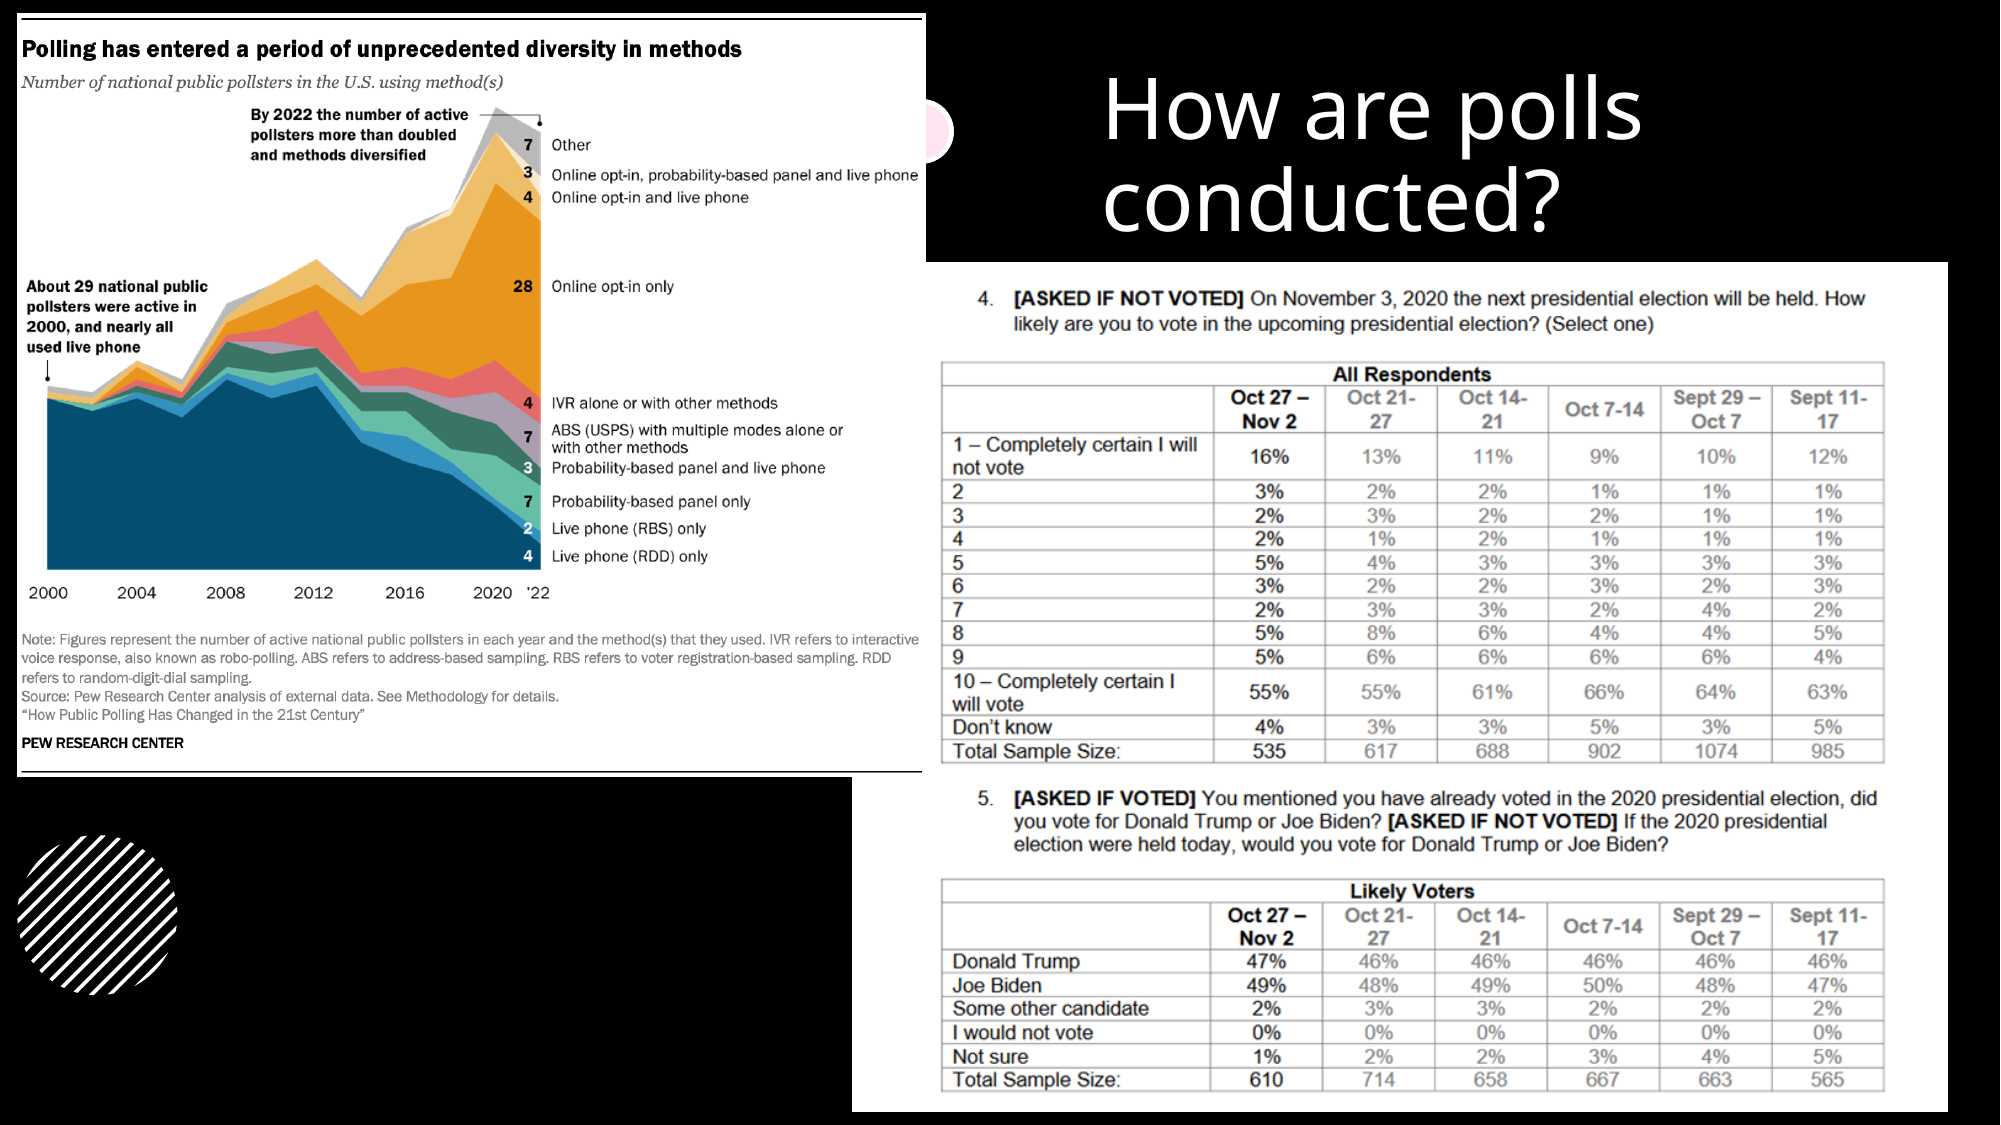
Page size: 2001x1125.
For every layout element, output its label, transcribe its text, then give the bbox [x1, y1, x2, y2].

title How are polls conducted? [1086, 46, 1860, 258]
text_box [0, 0, 2000, 1125]
picture [17, 13, 1948, 1112]
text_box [17, 835, 178, 996]
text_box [926, 101, 952, 162]
